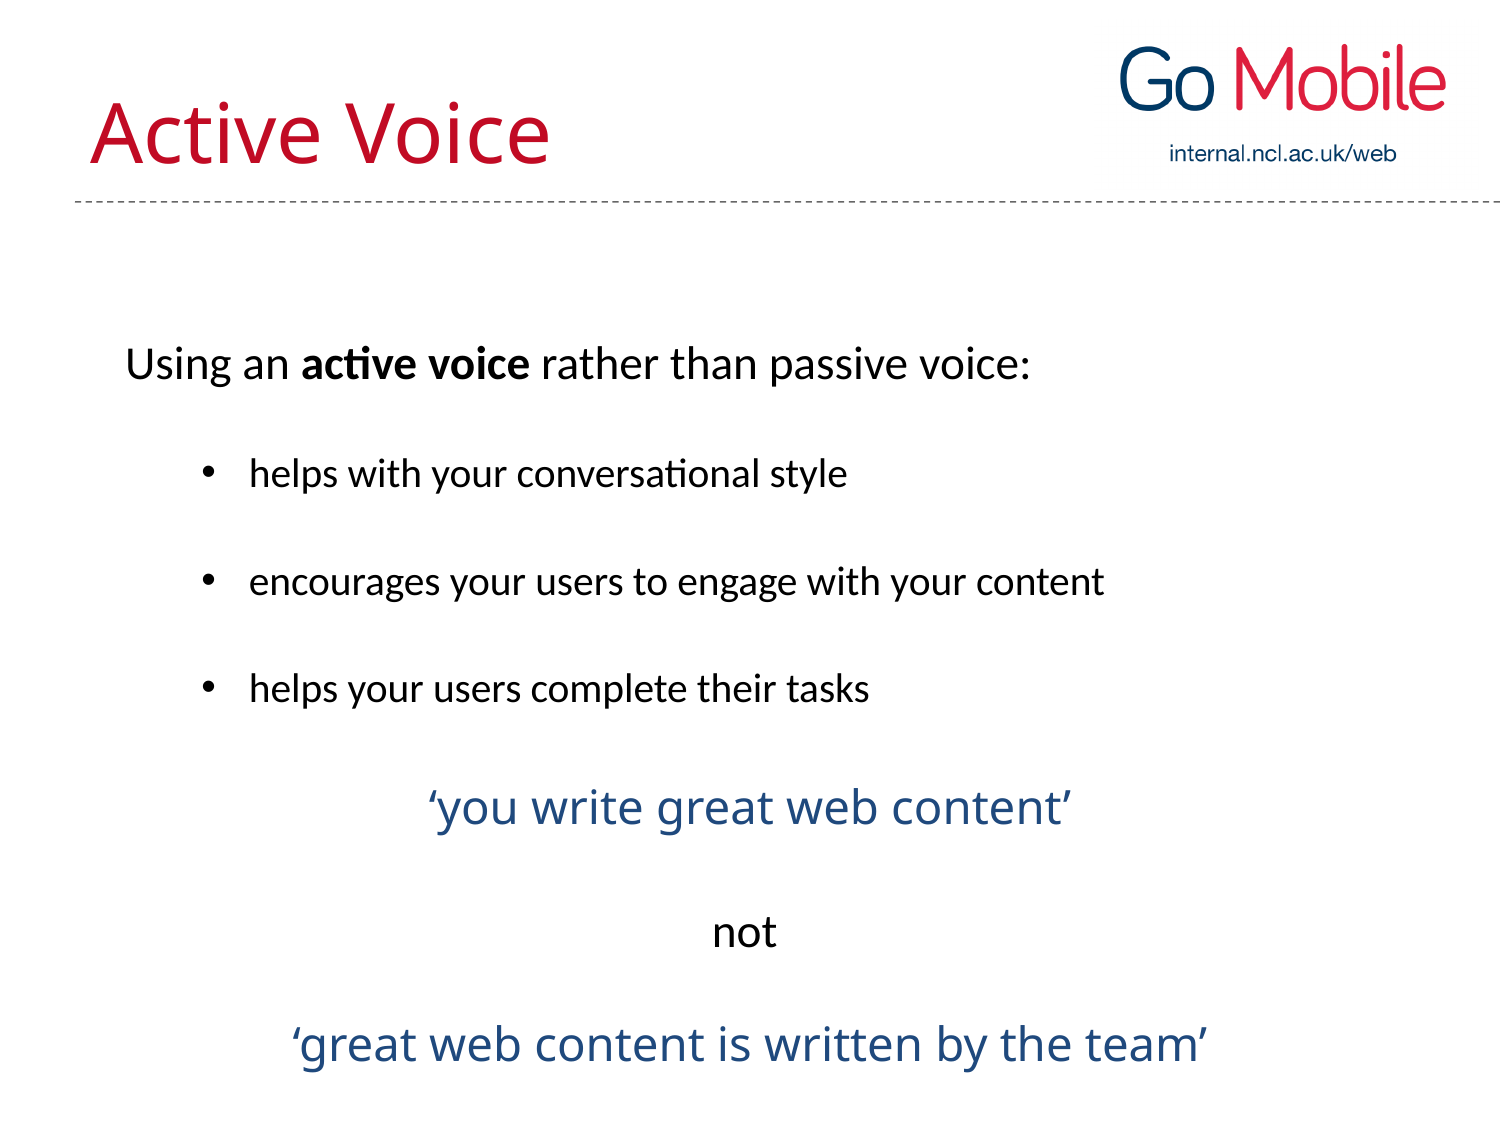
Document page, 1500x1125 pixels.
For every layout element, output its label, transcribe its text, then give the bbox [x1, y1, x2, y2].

picture [1094, 19, 1479, 190]
list Using an active voice rather than passive voice: helps with your conversational style encourages your users to engage with your content helps your users complete their tasks ‘you write great web content’ not ‘great web content is written by the team’ [110, 267, 1390, 1087]
title Active Voice [75, 0, 1425, 188]
